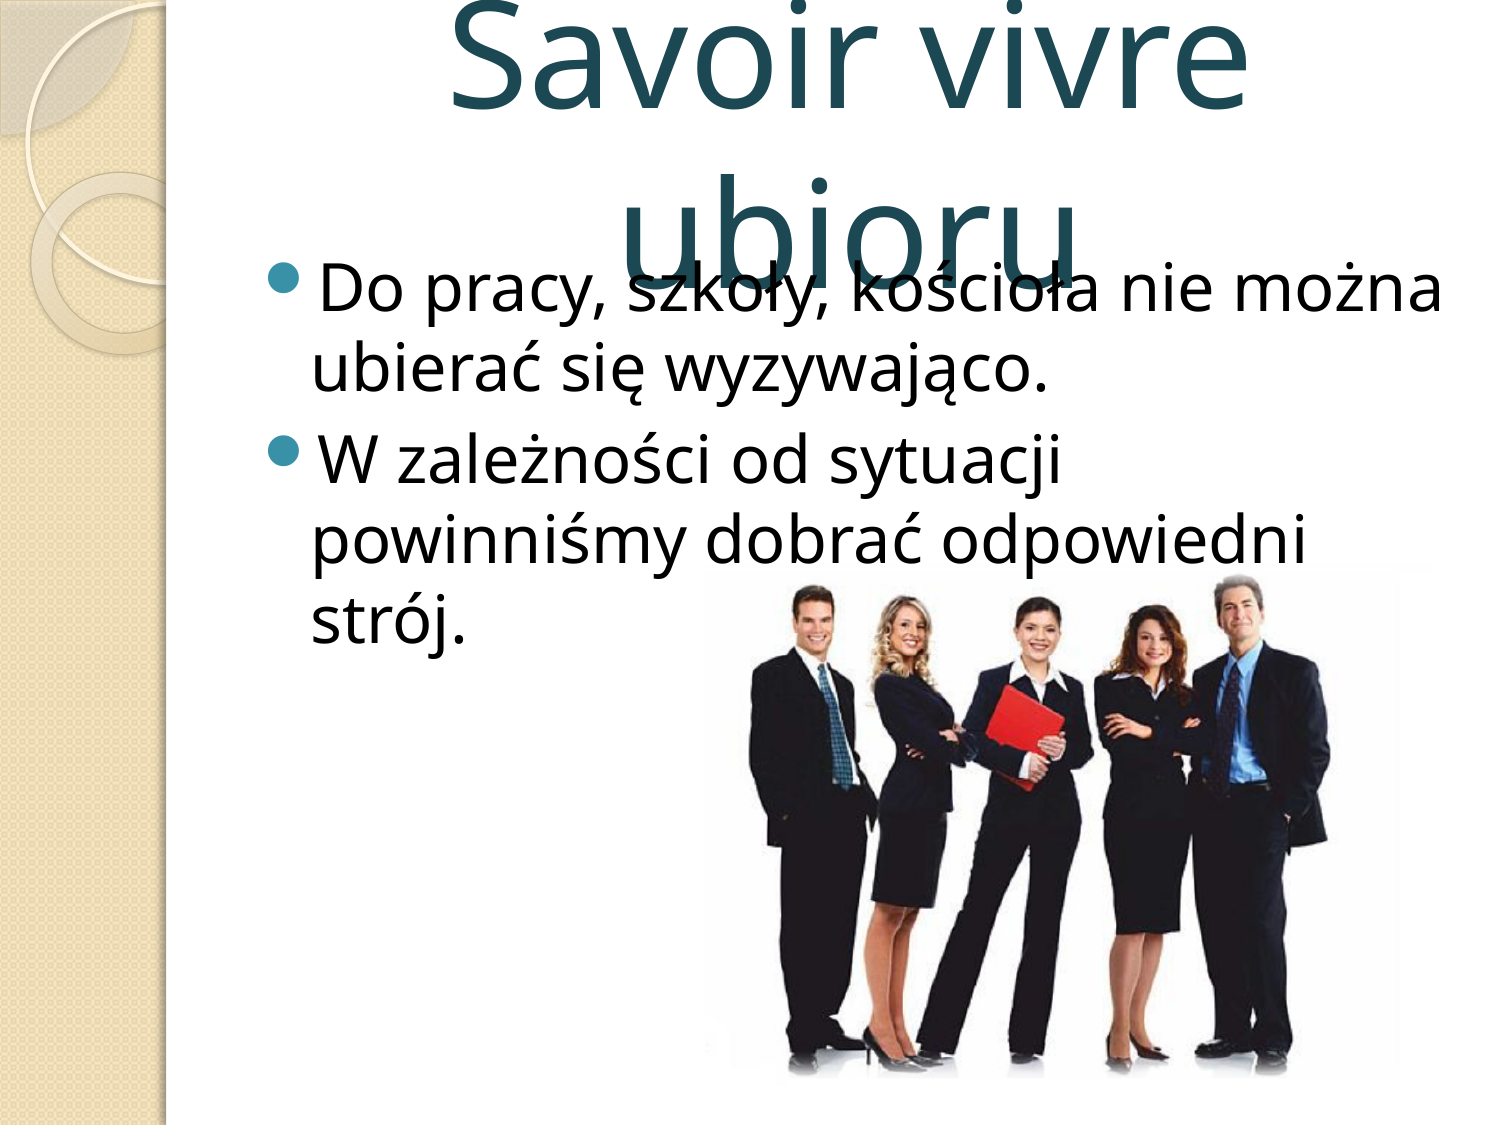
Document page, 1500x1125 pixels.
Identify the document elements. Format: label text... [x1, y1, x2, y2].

picture [702, 562, 1437, 1086]
list Do pracy, szkoły, kościoła nie można ubierać się wyzywająco. W zależności od sytuacji powinniśmy dobrać odpowiedni strój. [235, 237, 1466, 1025]
title Savoir vivre ubioru [235, 45, 1466, 233]
